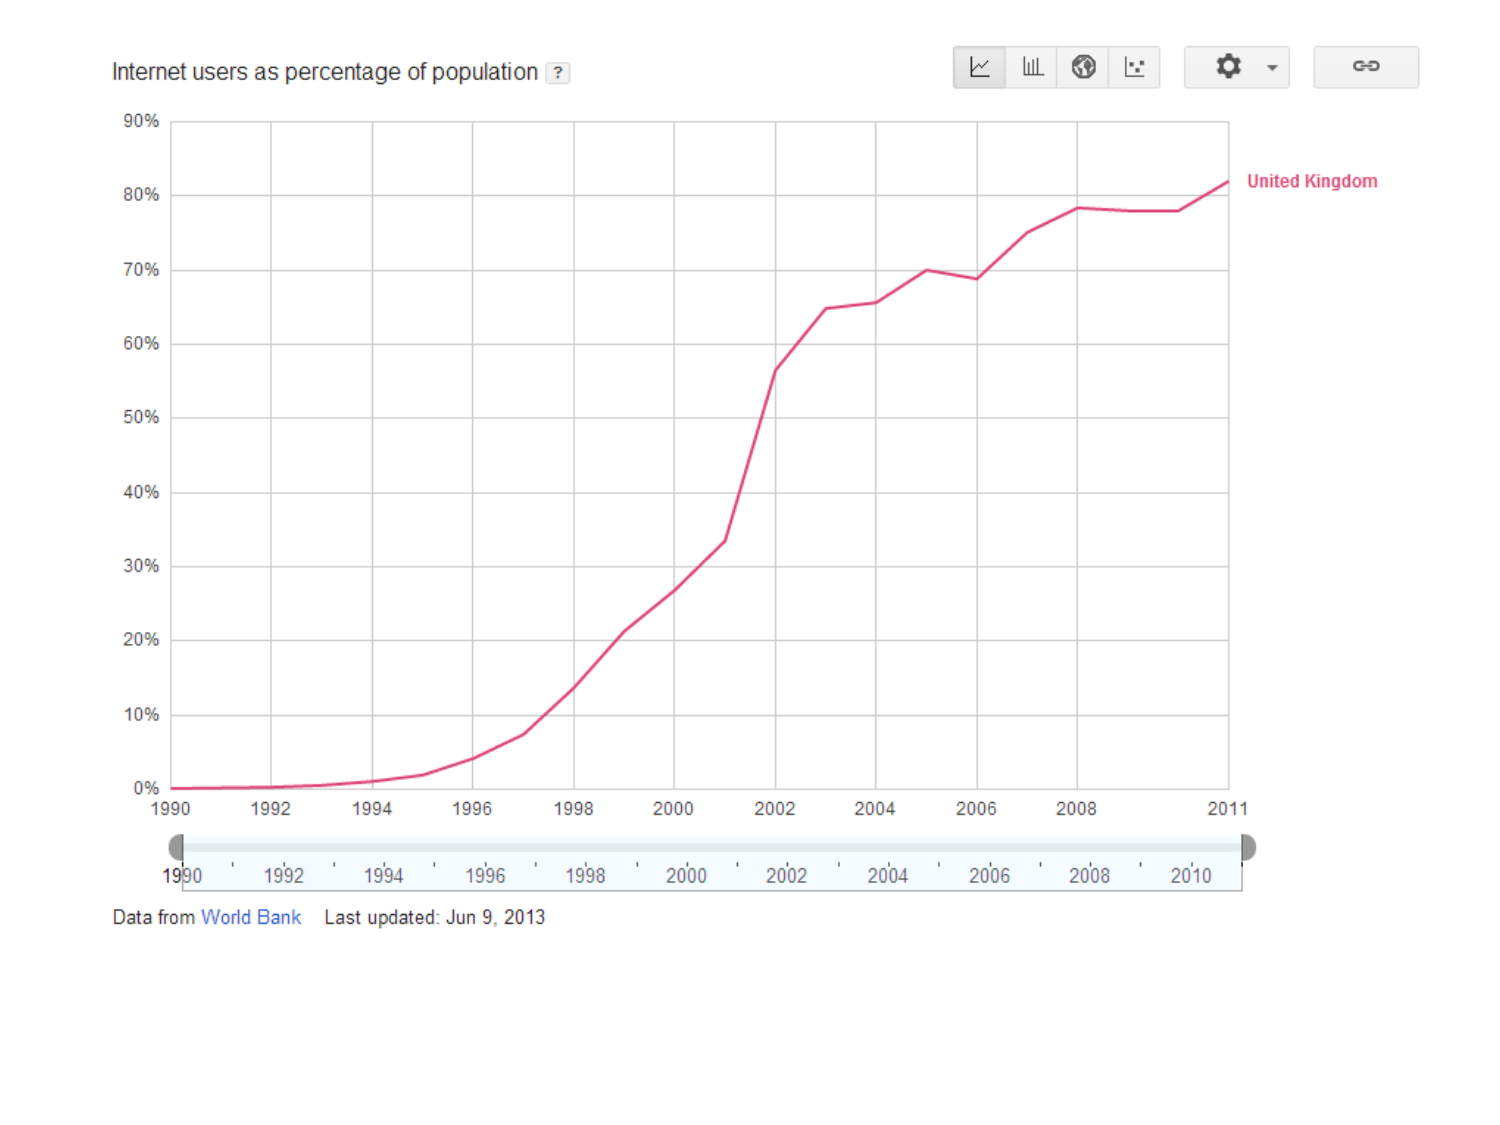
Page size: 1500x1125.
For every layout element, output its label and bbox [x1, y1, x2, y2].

picture [88, 30, 1427, 939]
